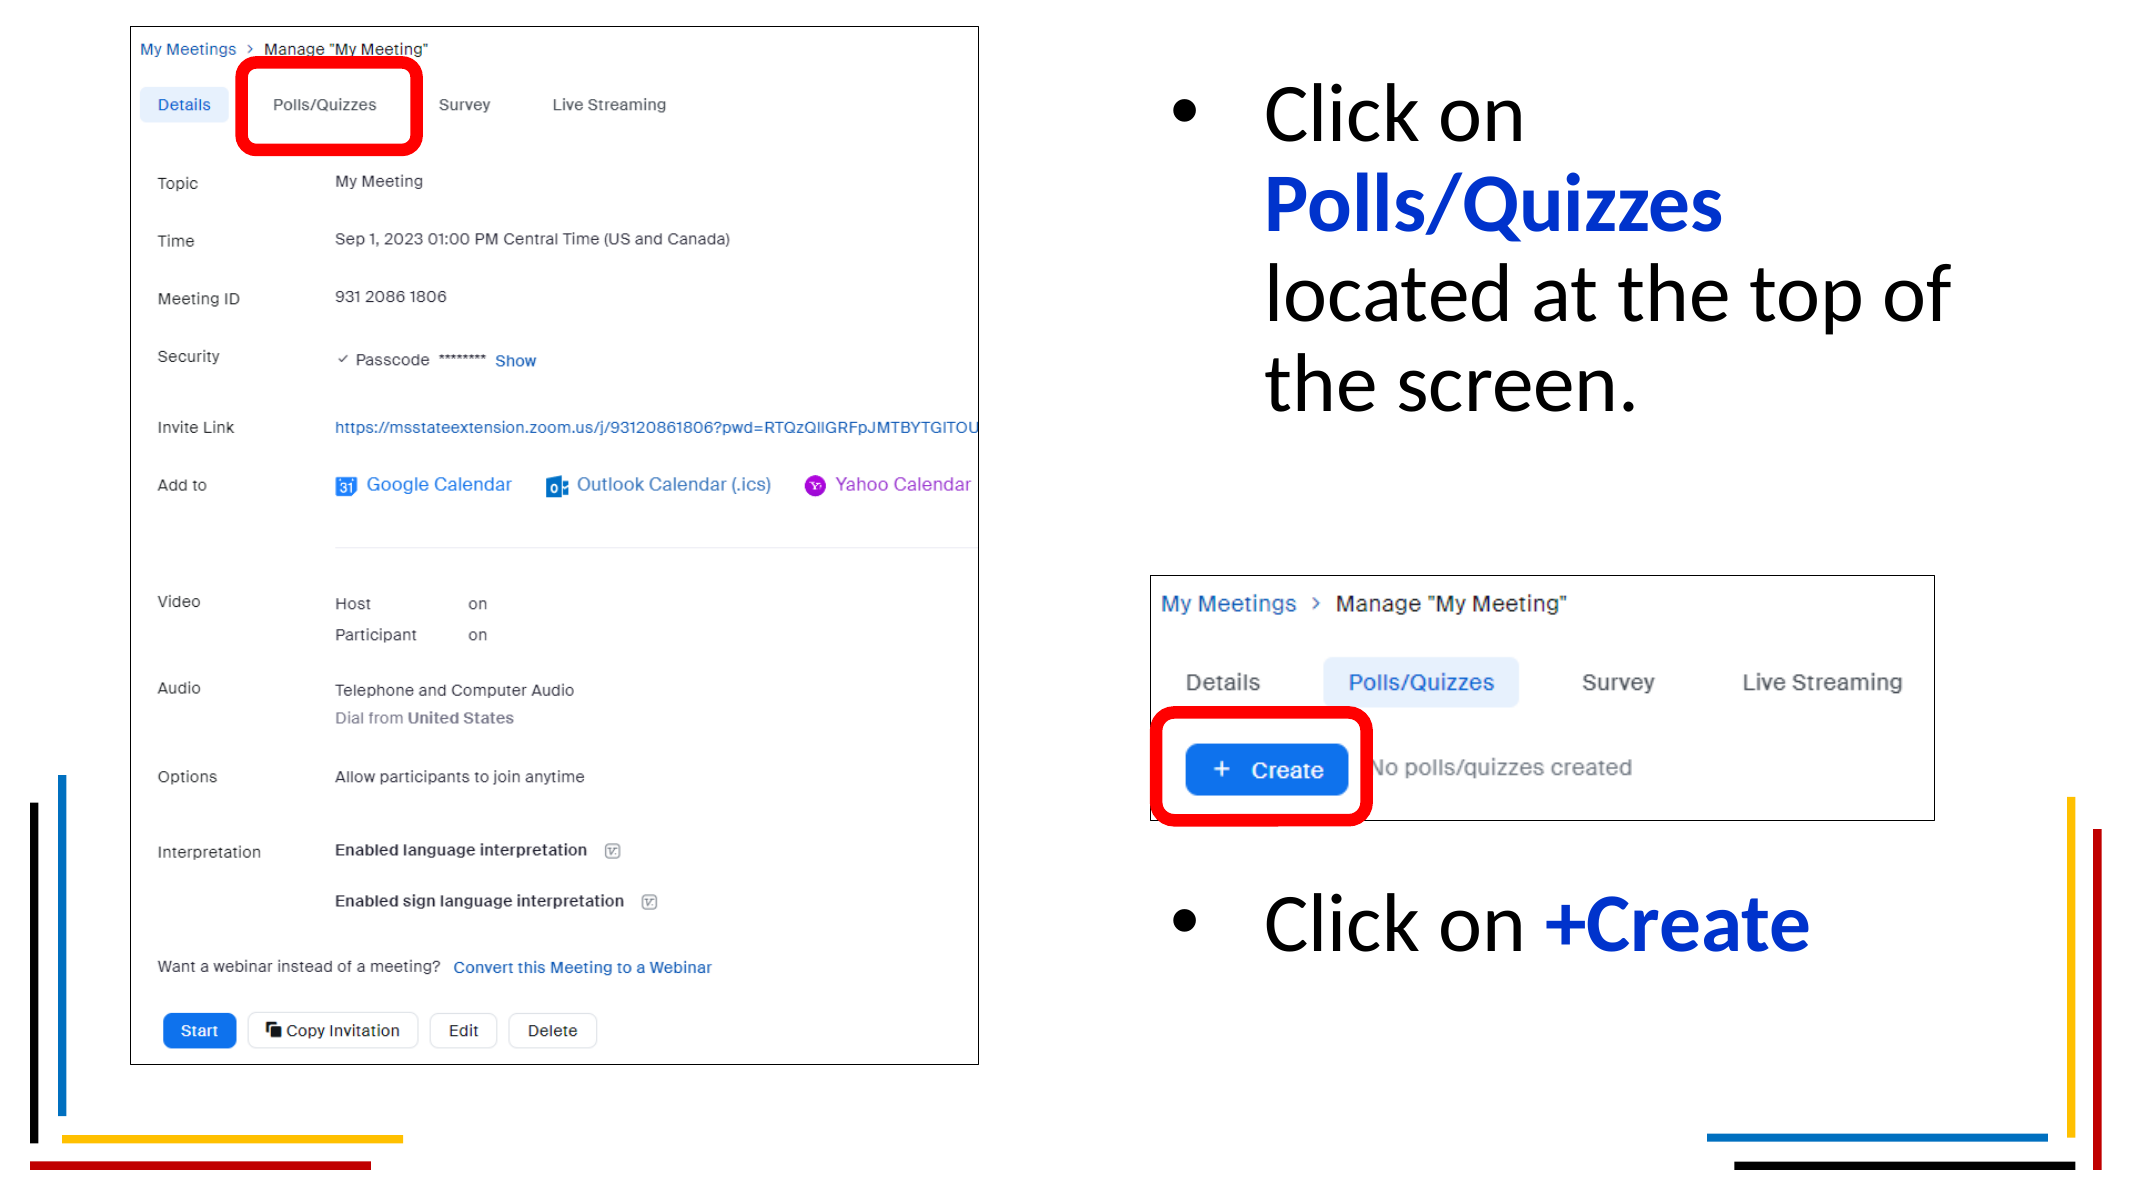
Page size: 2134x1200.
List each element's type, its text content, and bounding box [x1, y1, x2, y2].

text_box [1324, 17, 2114, 360]
picture [130, 26, 978, 1064]
text_box Click on Polls/Quizzes located at the top of the screen. Click on +Create [1156, 62, 2003, 1088]
picture [1150, 574, 1934, 821]
